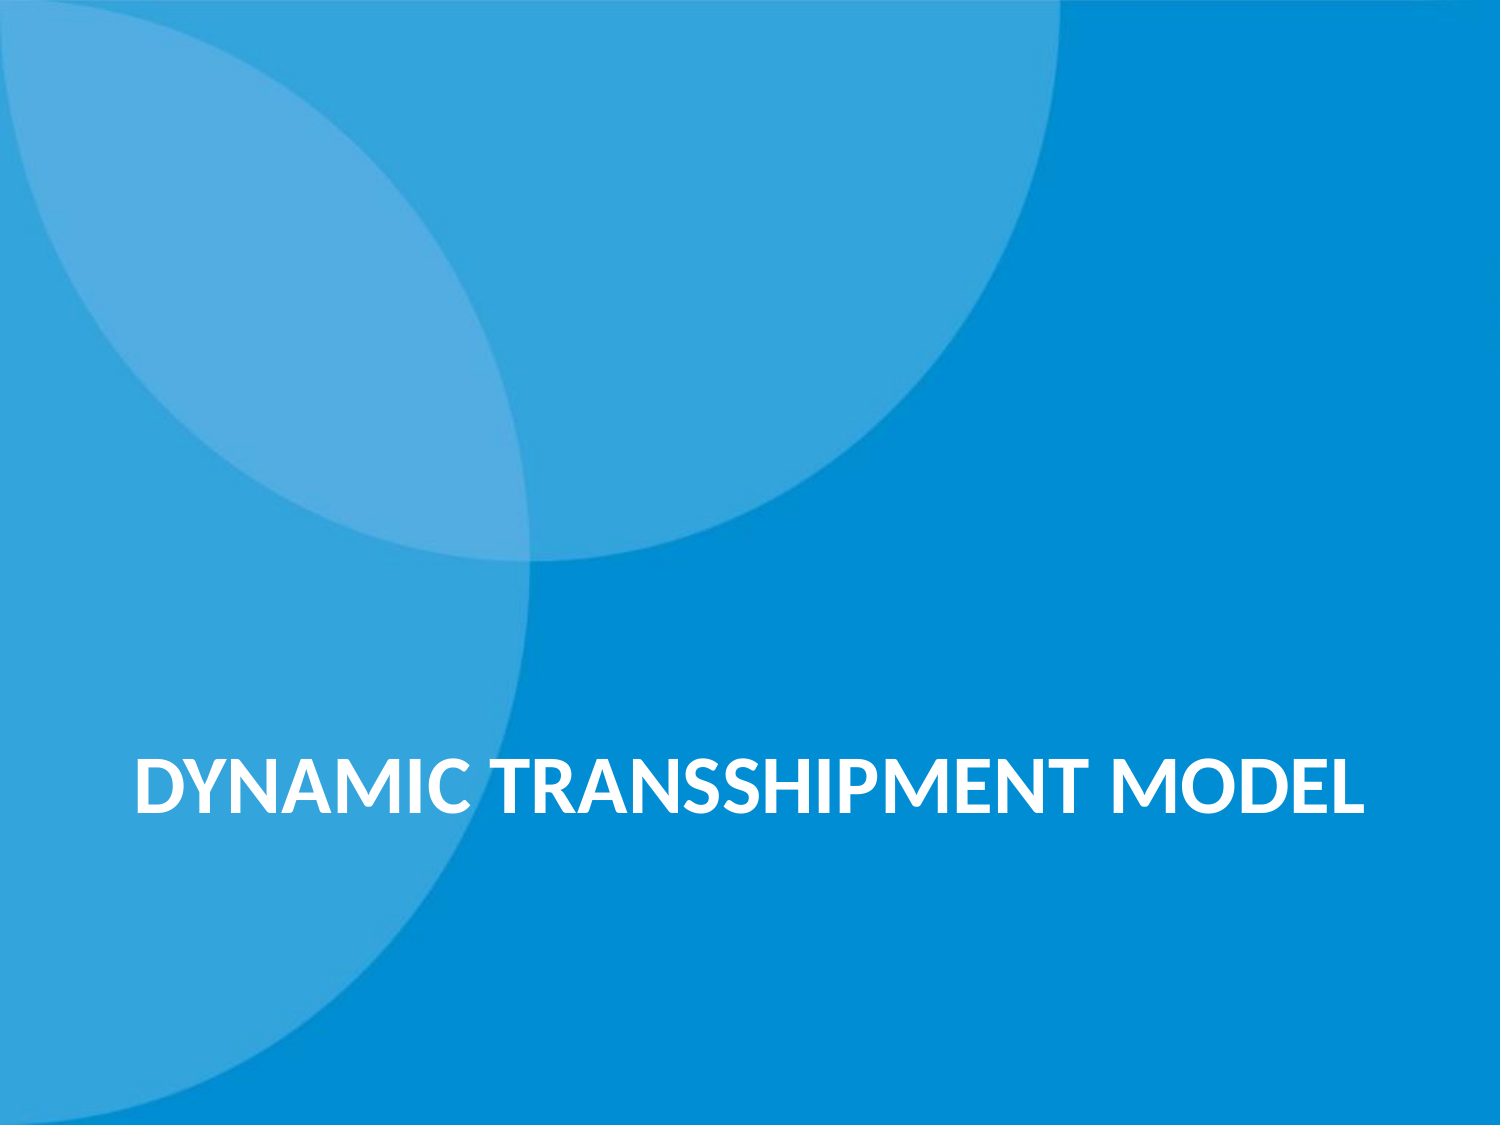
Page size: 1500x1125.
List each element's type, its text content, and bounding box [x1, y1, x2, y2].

picture [0, 0, 1060, 1125]
title Dynamic Transshipment model [118, 722, 1394, 947]
